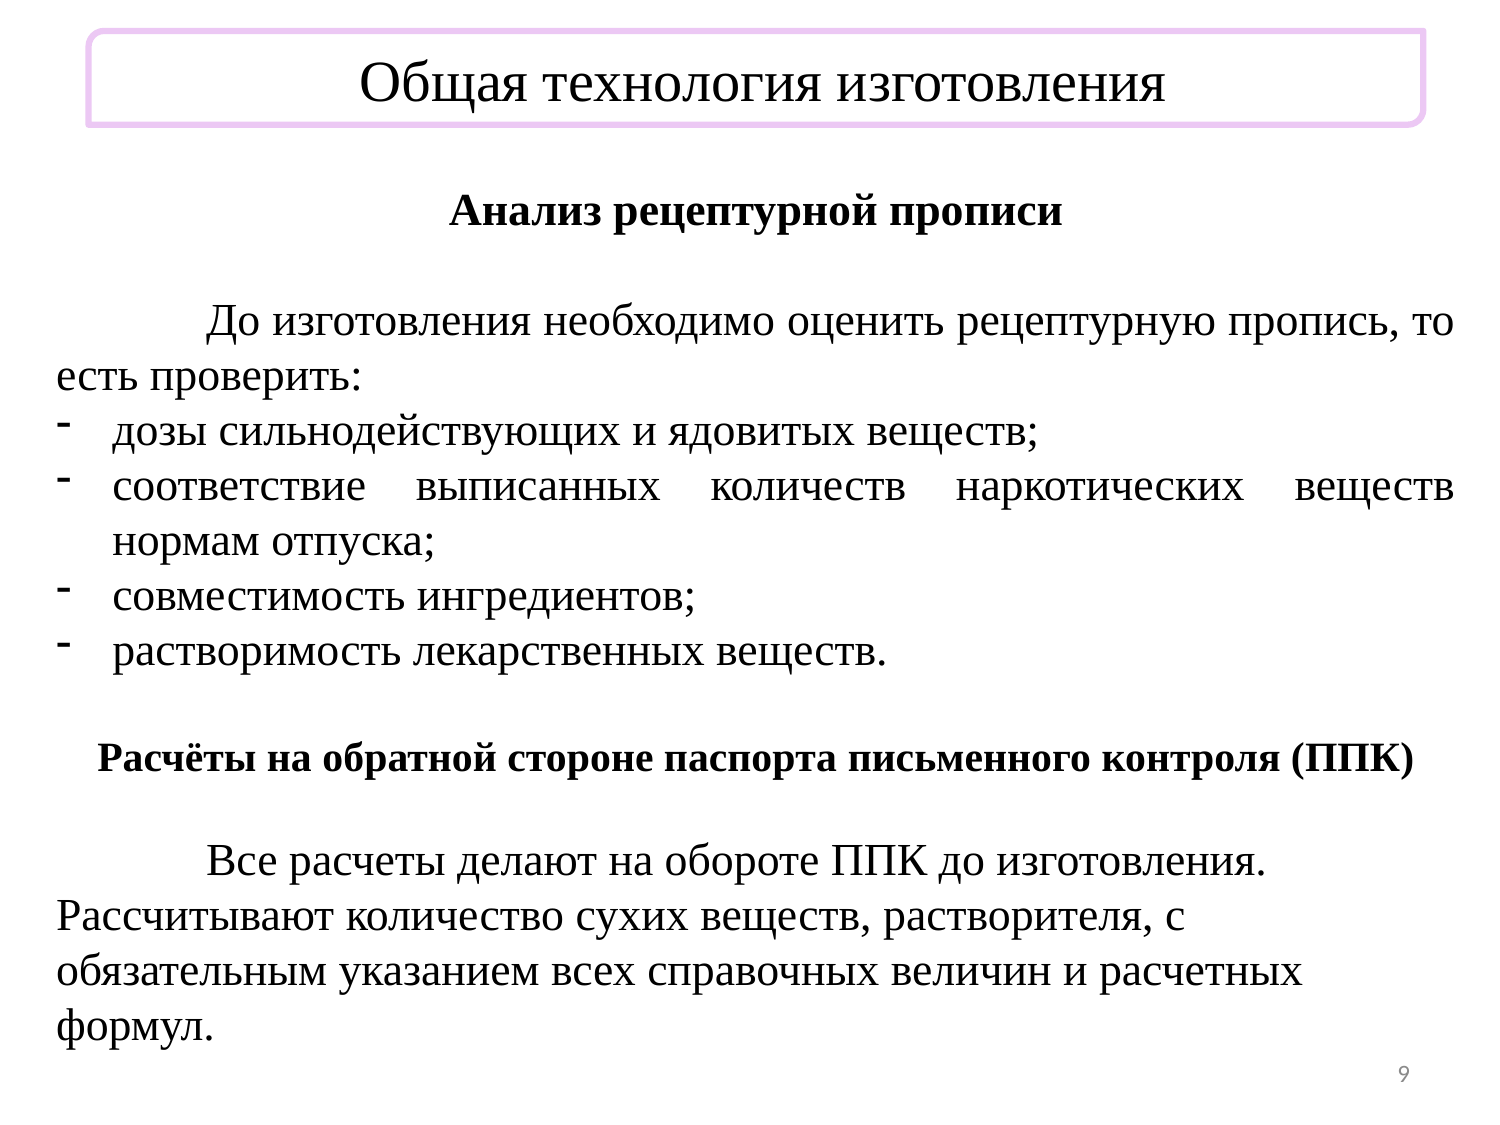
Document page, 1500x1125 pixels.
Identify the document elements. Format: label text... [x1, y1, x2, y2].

text_box Анализ рецептурной прописи До изготовления необходимо оценить рецептурную пропись, то есть проверить: дозы сильнодействующих и ядовитых веществ; соответствие выписанных количеств наркотических веществ нормам отпуска; совместимость ингредиентов; растворимость лекарственных веществ. Расчёты на обратной стороне паспорта письменного контроля (ППК) Все расчеты делают на обороте ППК до изготовления. Рассчитывают количество сухих веществ, растворителя, с обязательным указанием всех справочных величин и расчетных формул. [41, 172, 1471, 1058]
text_box Общая технология изготовления [86, 28, 1426, 127]
slide_number 9 [1074, 1058, 1425, 1103]
